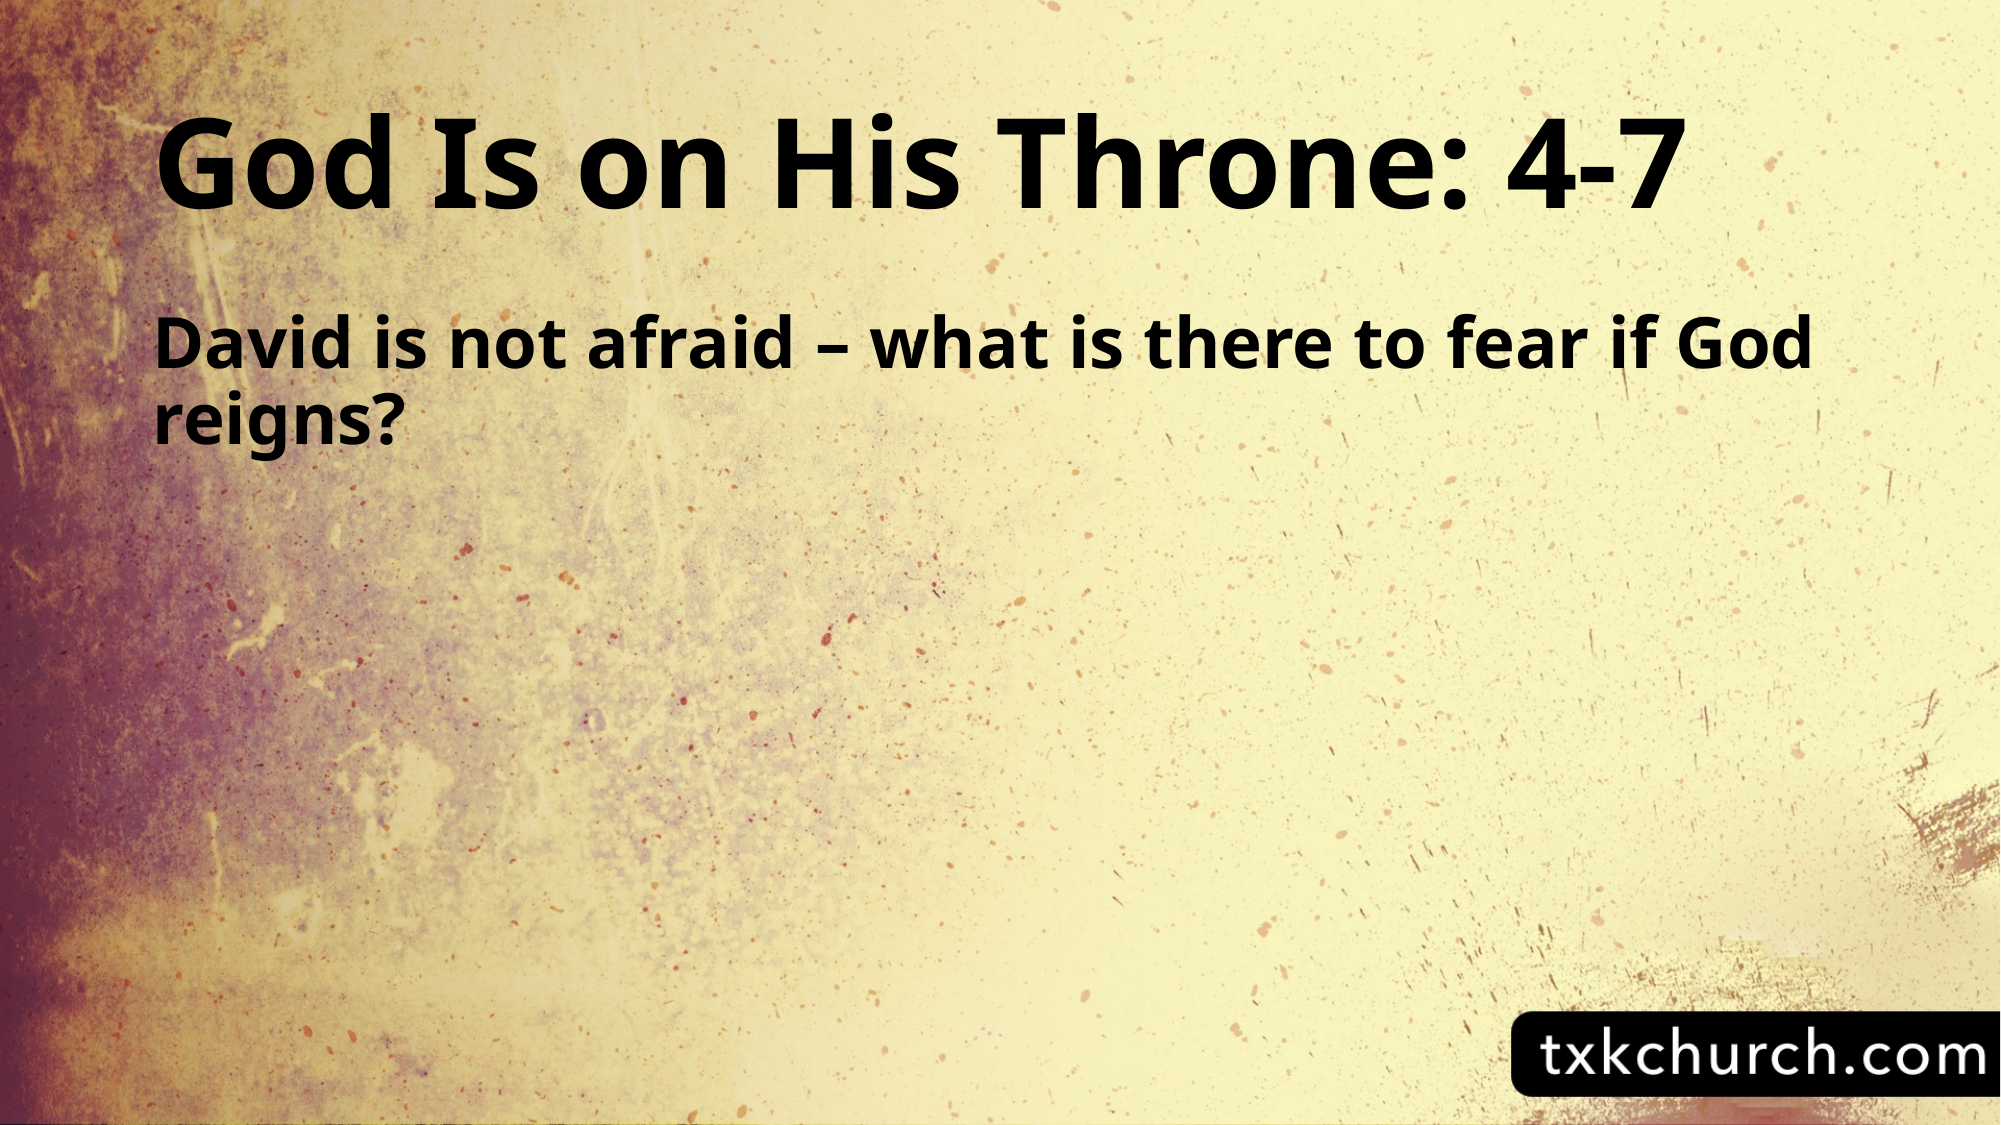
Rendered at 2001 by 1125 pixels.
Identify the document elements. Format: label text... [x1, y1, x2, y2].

picture [0, 0, 2001, 1125]
list David is not afraid – what is there to fear if God reigns? [137, 299, 1863, 1014]
title God Is on His Throne: 4-7 [137, 59, 1863, 278]
